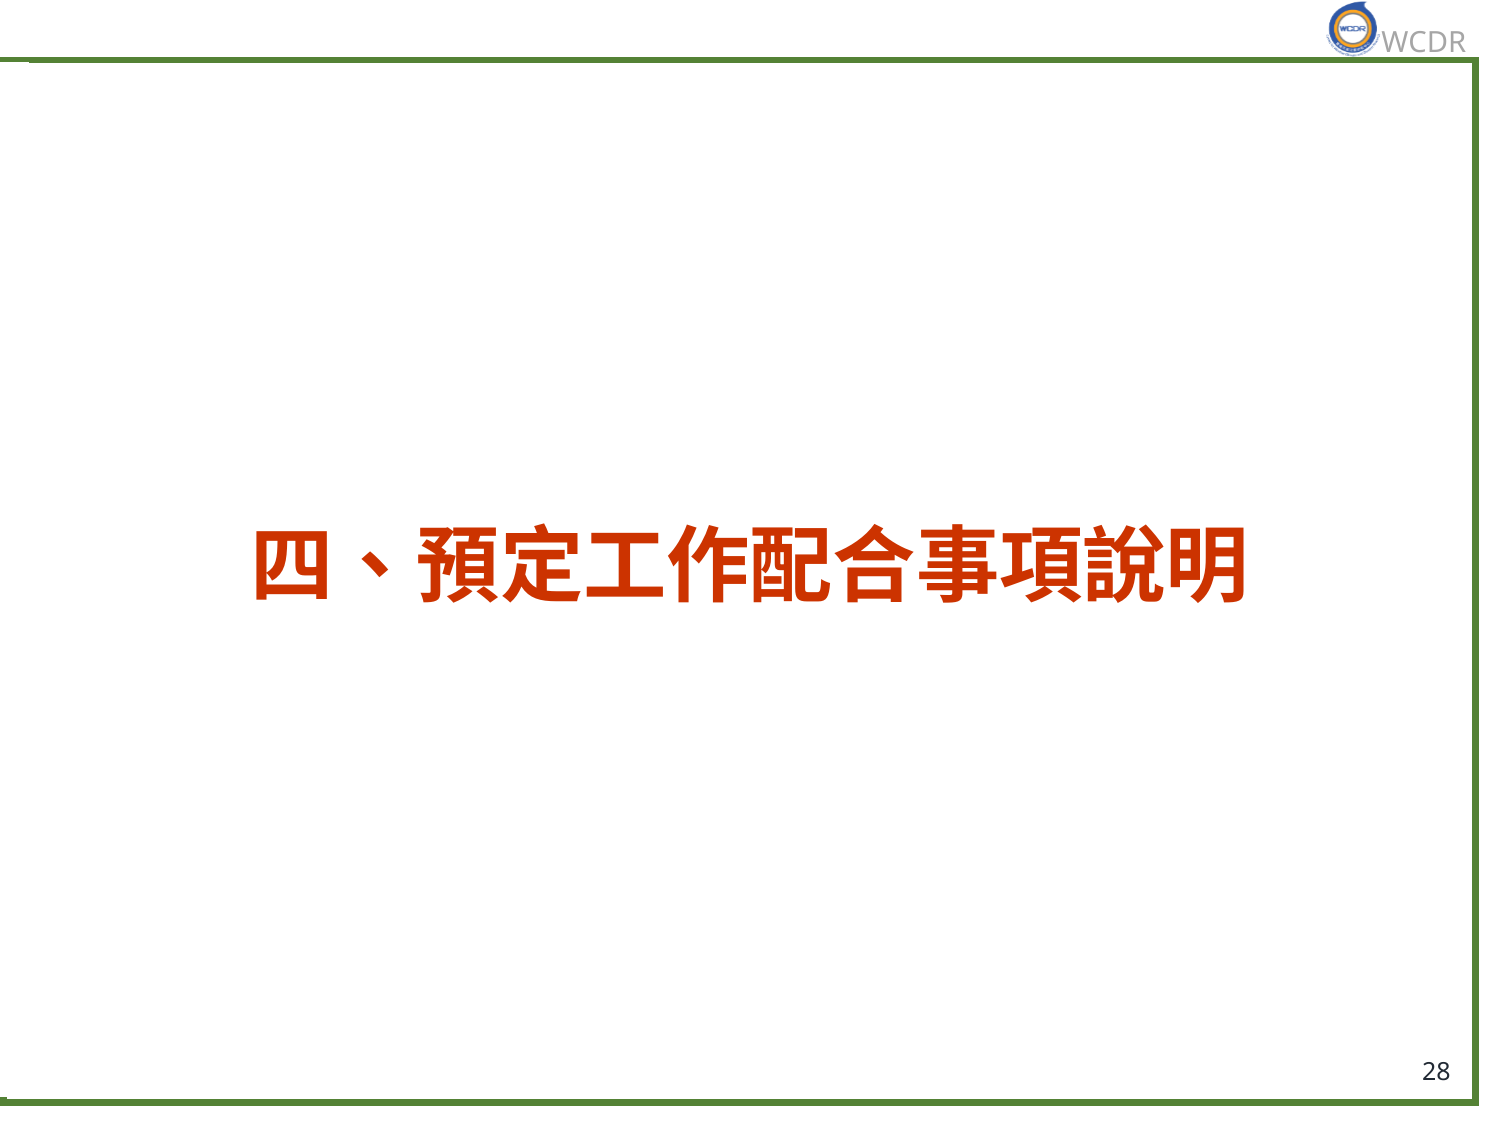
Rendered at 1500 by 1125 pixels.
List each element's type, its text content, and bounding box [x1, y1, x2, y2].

picture [1323, 0, 1383, 60]
text_box 四、預定工作配合事項說明 [0, 504, 1500, 620]
slide_number 28 [1128, 1042, 1466, 1103]
